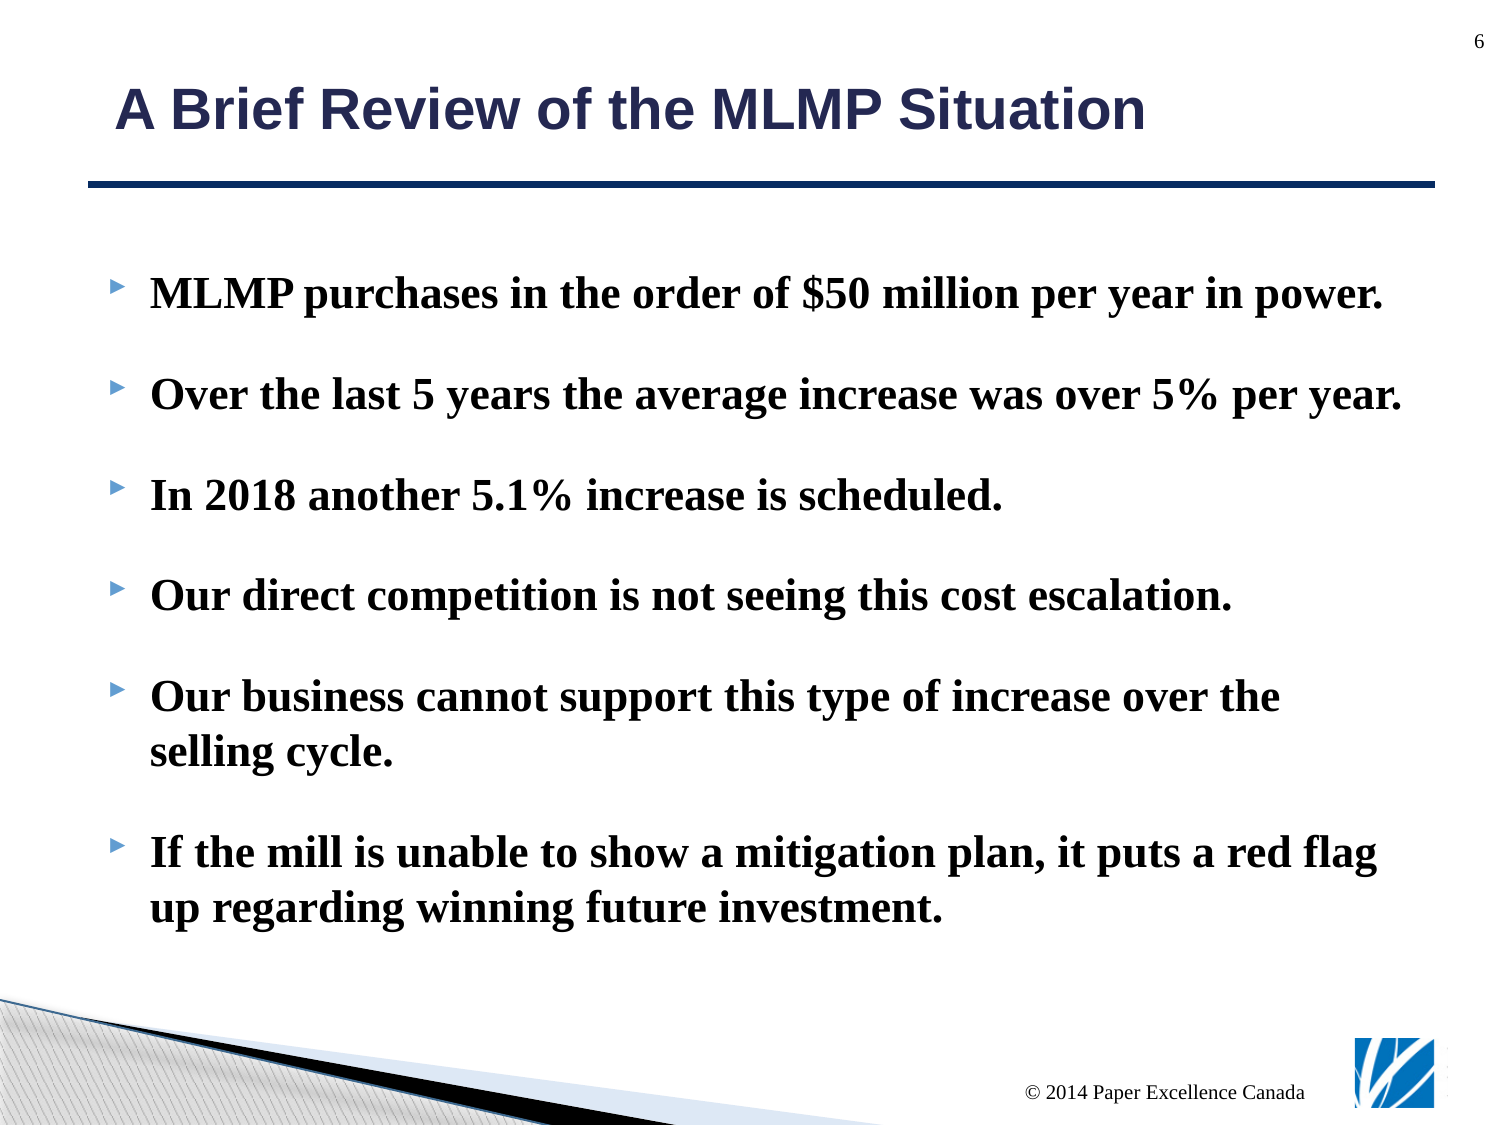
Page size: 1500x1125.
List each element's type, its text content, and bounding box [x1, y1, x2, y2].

title [75, 45, 1425, 233]
slide_number 6 [1439, 0, 1500, 61]
text_box A Brief Review of the MLMP Situation [99, 7, 1450, 195]
picture [1354, 1038, 1448, 1108]
list MLMP purchases in the order of $50 million per year in power. Over the last 5 years the average increase was over 5% per year. In 2018 another 5.1% increase is scheduled. Our direct competition is not seeing this cost escalation. Our business cannot support this type of increase over the selling cycle. If the mill is unable to show a mitigation plan, it puts a red flag up regarding winning future investment. [75, 255, 1425, 941]
footer © 2014 Paper Excellence Canada [612, 1051, 1325, 1112]
